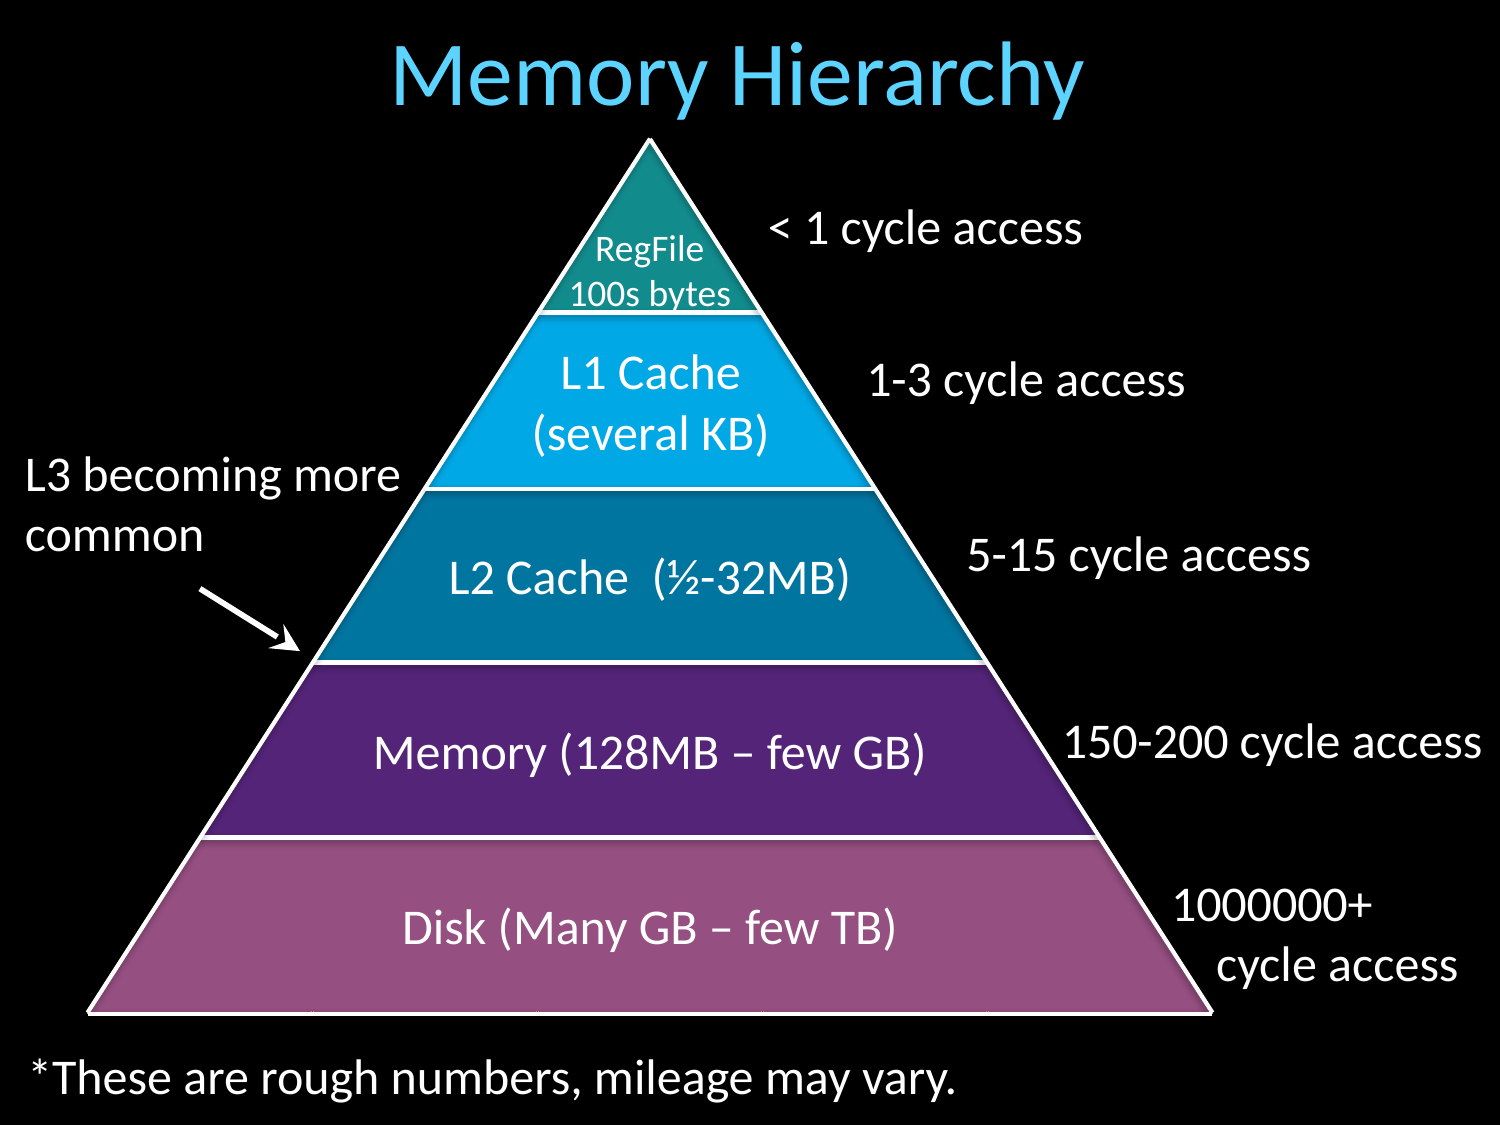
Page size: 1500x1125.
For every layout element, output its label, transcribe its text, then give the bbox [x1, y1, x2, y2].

text_box [430, 489, 647, 1013]
text_box *These are rough numbers, mileage may vary. [12, 1036, 1450, 1112]
text_box L3 becoming more common [24, 441, 82, 562]
text_box [649, 138, 1213, 1013]
title Memory Hierarchy [24, 24, 1450, 113]
text_box [1216, 487, 1329, 664]
text_box [87, 138, 648, 1013]
text_box 1000000+ cycle access [1217, 863, 1475, 999]
text_box 150-200 cycle access [1216, 701, 1498, 776]
